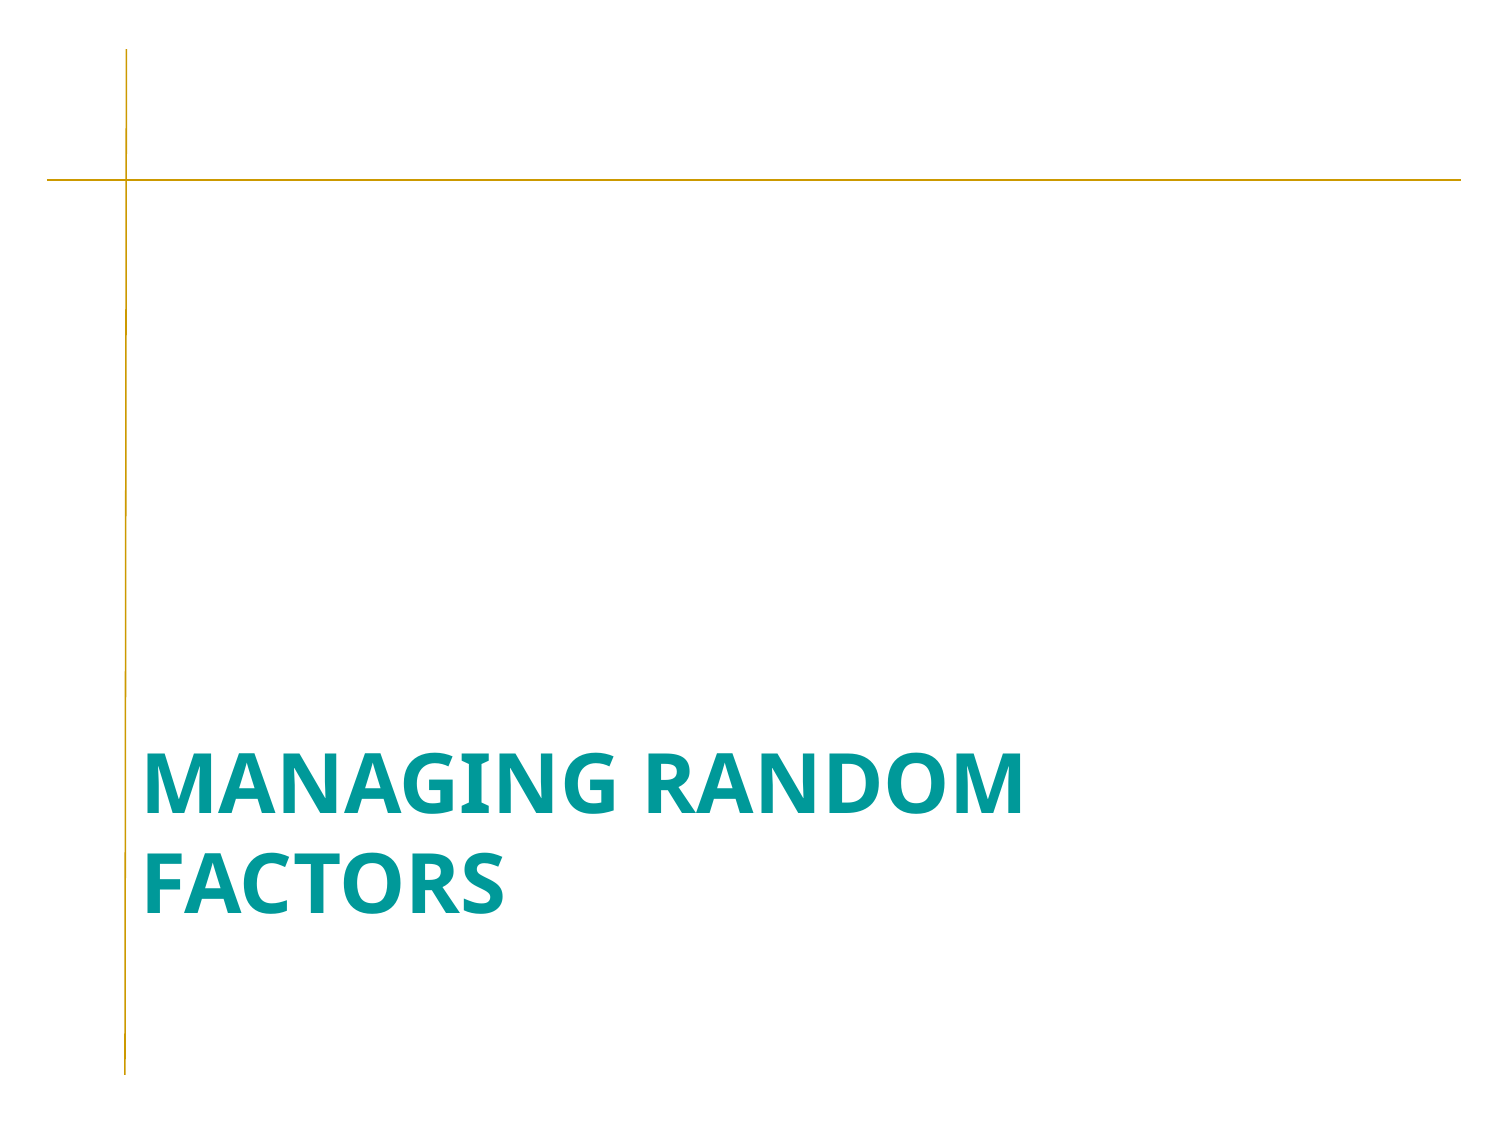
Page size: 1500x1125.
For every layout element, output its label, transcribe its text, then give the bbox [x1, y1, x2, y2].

title Managing RANDOM FACTORS [125, 722, 1401, 947]
